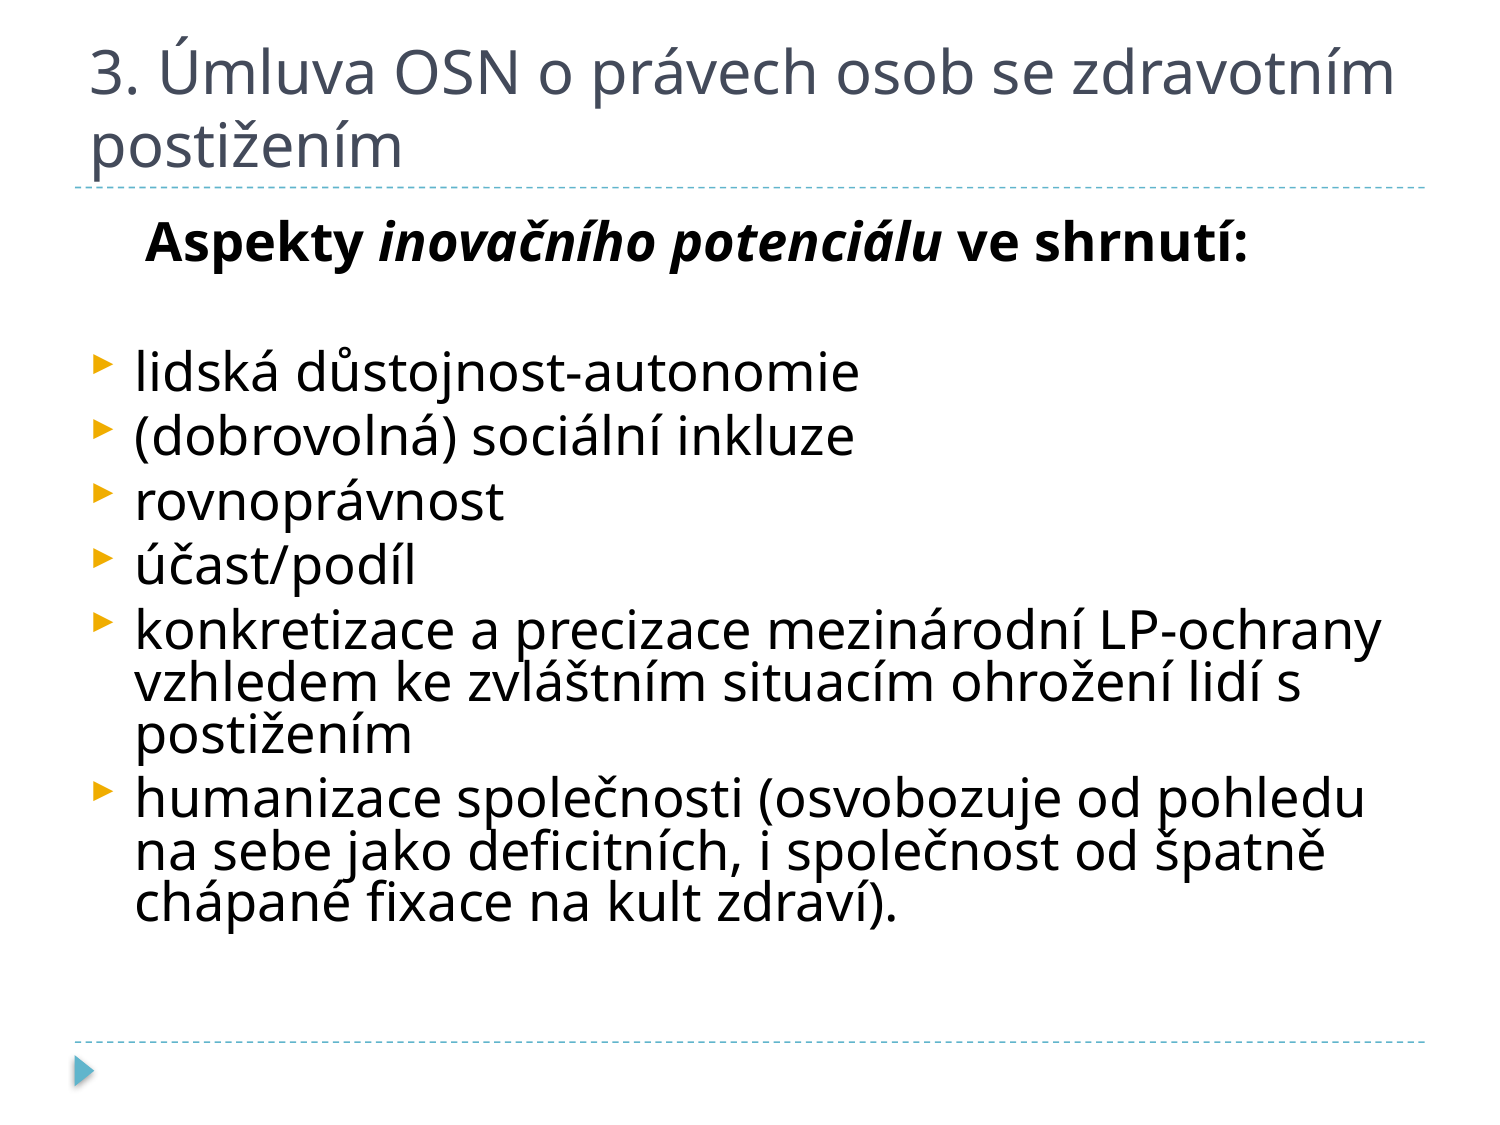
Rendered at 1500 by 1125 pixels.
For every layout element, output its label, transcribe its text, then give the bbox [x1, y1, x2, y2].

title 3. Úmluva OSN o právech osob se zdravotním postižením [75, 24, 1483, 188]
list Aspekty inovačního potenciálu ve shrnutí: lidská důstojnost-autonomie (dobrovolná) sociální inkluze rovnoprávnost účast/podíl konkretizace a precizace mezinárodní LP-ochrany vzhledem ke zvláštním situacím ohrožení lidí s postižením humanizace společnosti (osvobozuje od pohledu na sebe jako deficitních, i společnost od špatně chápané fixace na kult zdraví). [75, 200, 1425, 1010]
